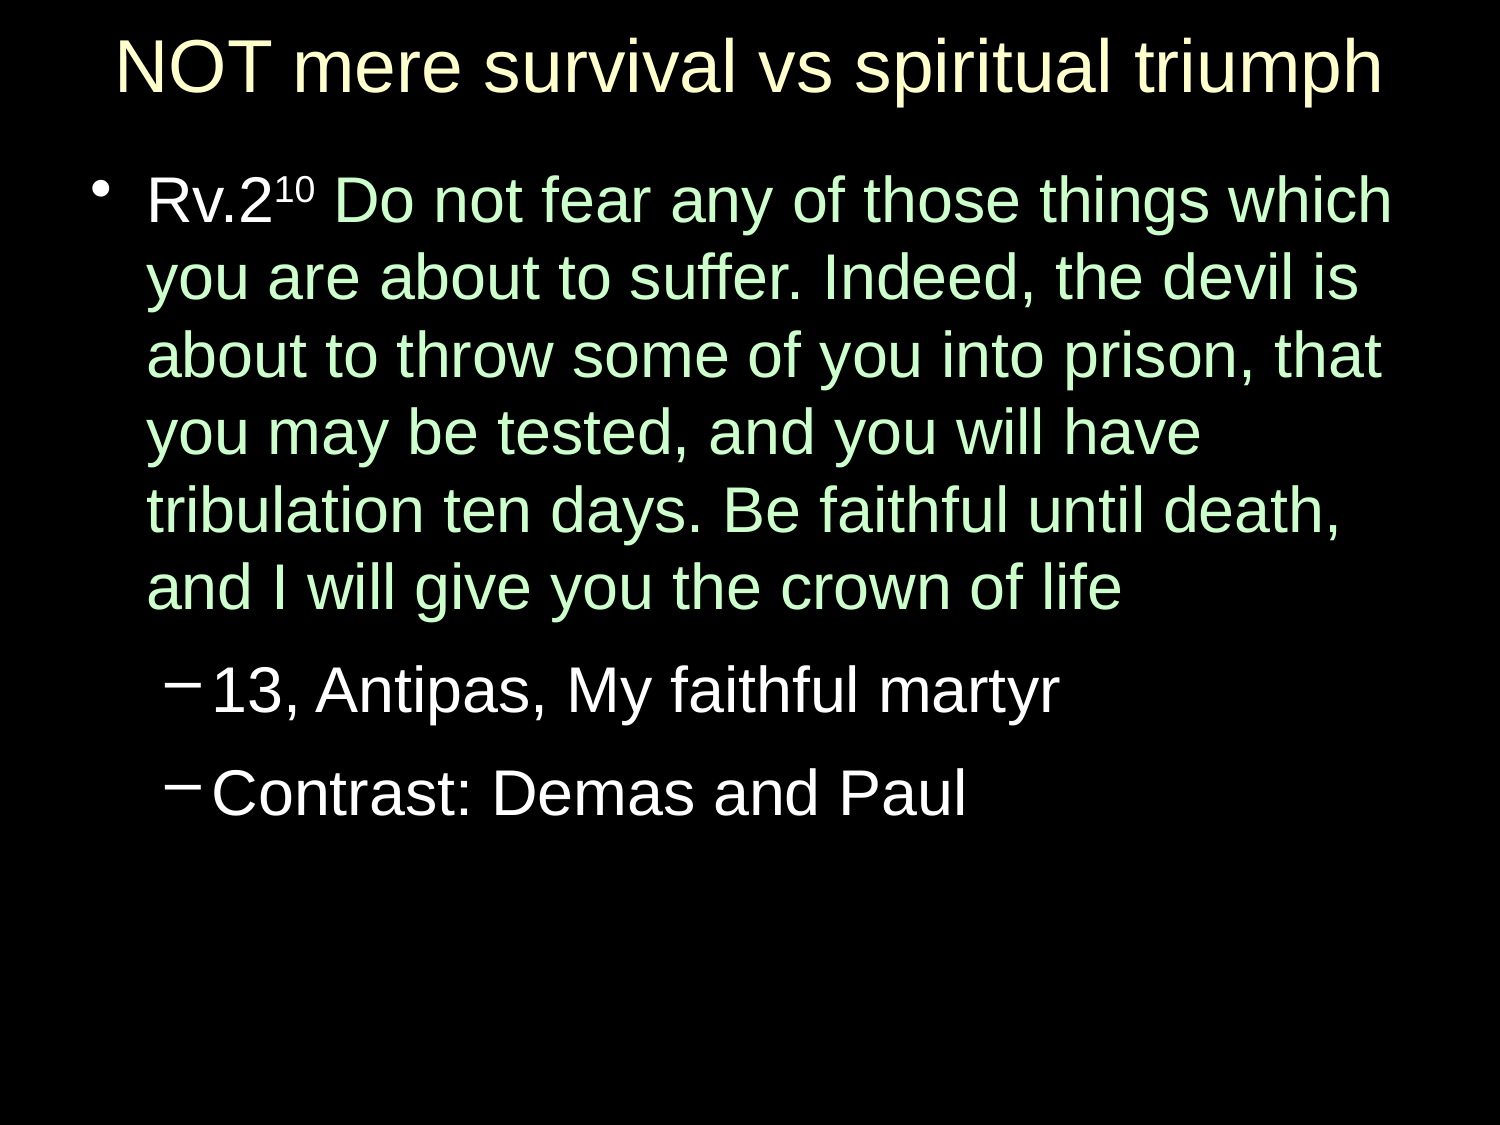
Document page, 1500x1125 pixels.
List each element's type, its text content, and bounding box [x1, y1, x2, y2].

title NOT mere survival vs spiritual triumph [75, 12, 1425, 113]
list Rv.210 Do not fear any of those things which you are about to suffer. Indeed, the devil is about to throw some of you into prison, that you may be tested, and you will have tribulation ten days. Be faithful until death, and I will give you the crown of life 13, Antipas, My faithful martyr Contrast: Demas and Paul [75, 149, 1425, 1050]
